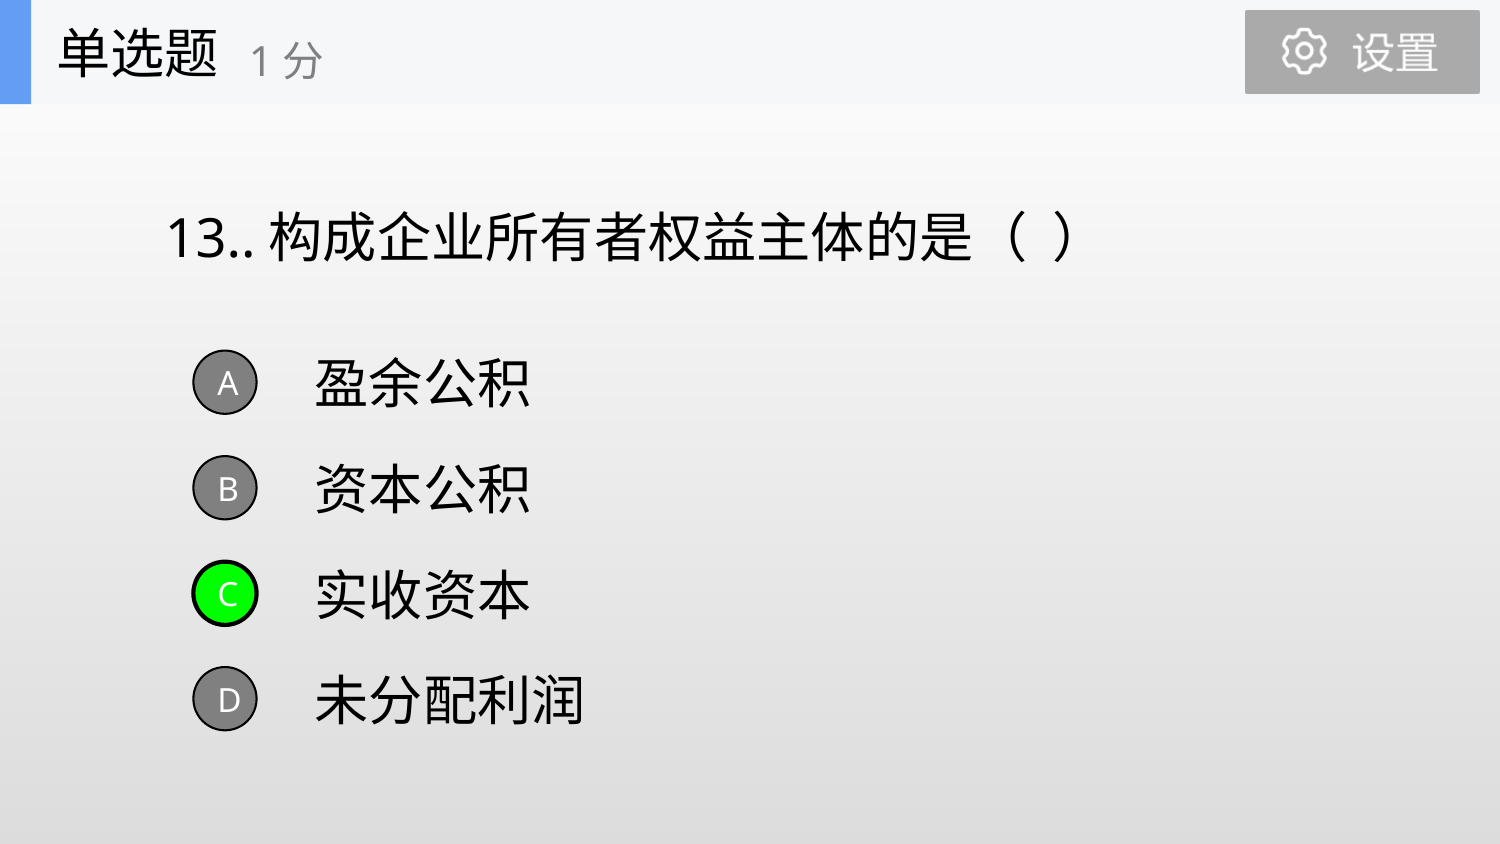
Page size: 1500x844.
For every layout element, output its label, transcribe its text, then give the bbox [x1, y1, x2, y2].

text_box 13..构成企业所有者权益主体的是（ ） [149, 105, 1350, 368]
text_box B [192, 455, 258, 521]
text_box 未分配利润 [299, 659, 1350, 739]
text_box 实收资本 [299, 553, 1350, 633]
picture [1245, 10, 1480, 94]
text_box 盈余公积 [299, 342, 1350, 422]
text_box D [192, 665, 258, 732]
text_box 资本公积 [299, 448, 1350, 528]
text_box A [192, 349, 258, 415]
text_box C [192, 560, 258, 626]
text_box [0, 0, 1500, 105]
